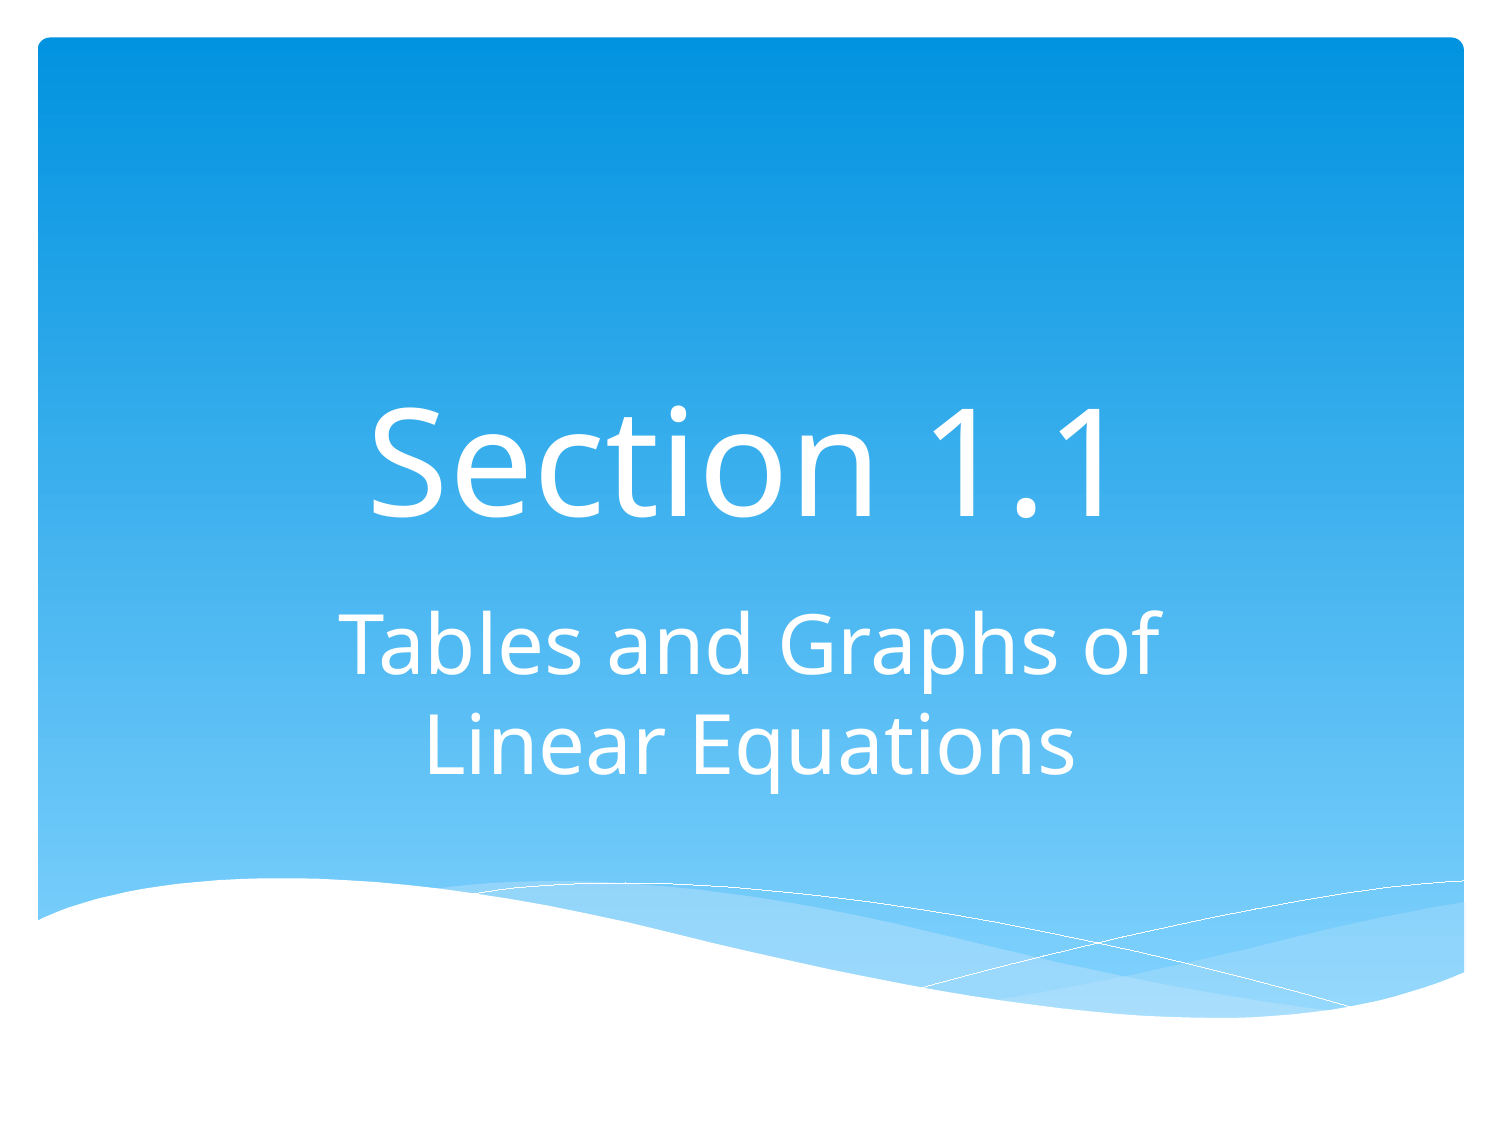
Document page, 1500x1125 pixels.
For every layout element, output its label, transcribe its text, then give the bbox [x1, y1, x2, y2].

subtitle Tables and Graphs of Linear Equations [225, 583, 1275, 825]
title Section 1.1 [112, 262, 1388, 555]
